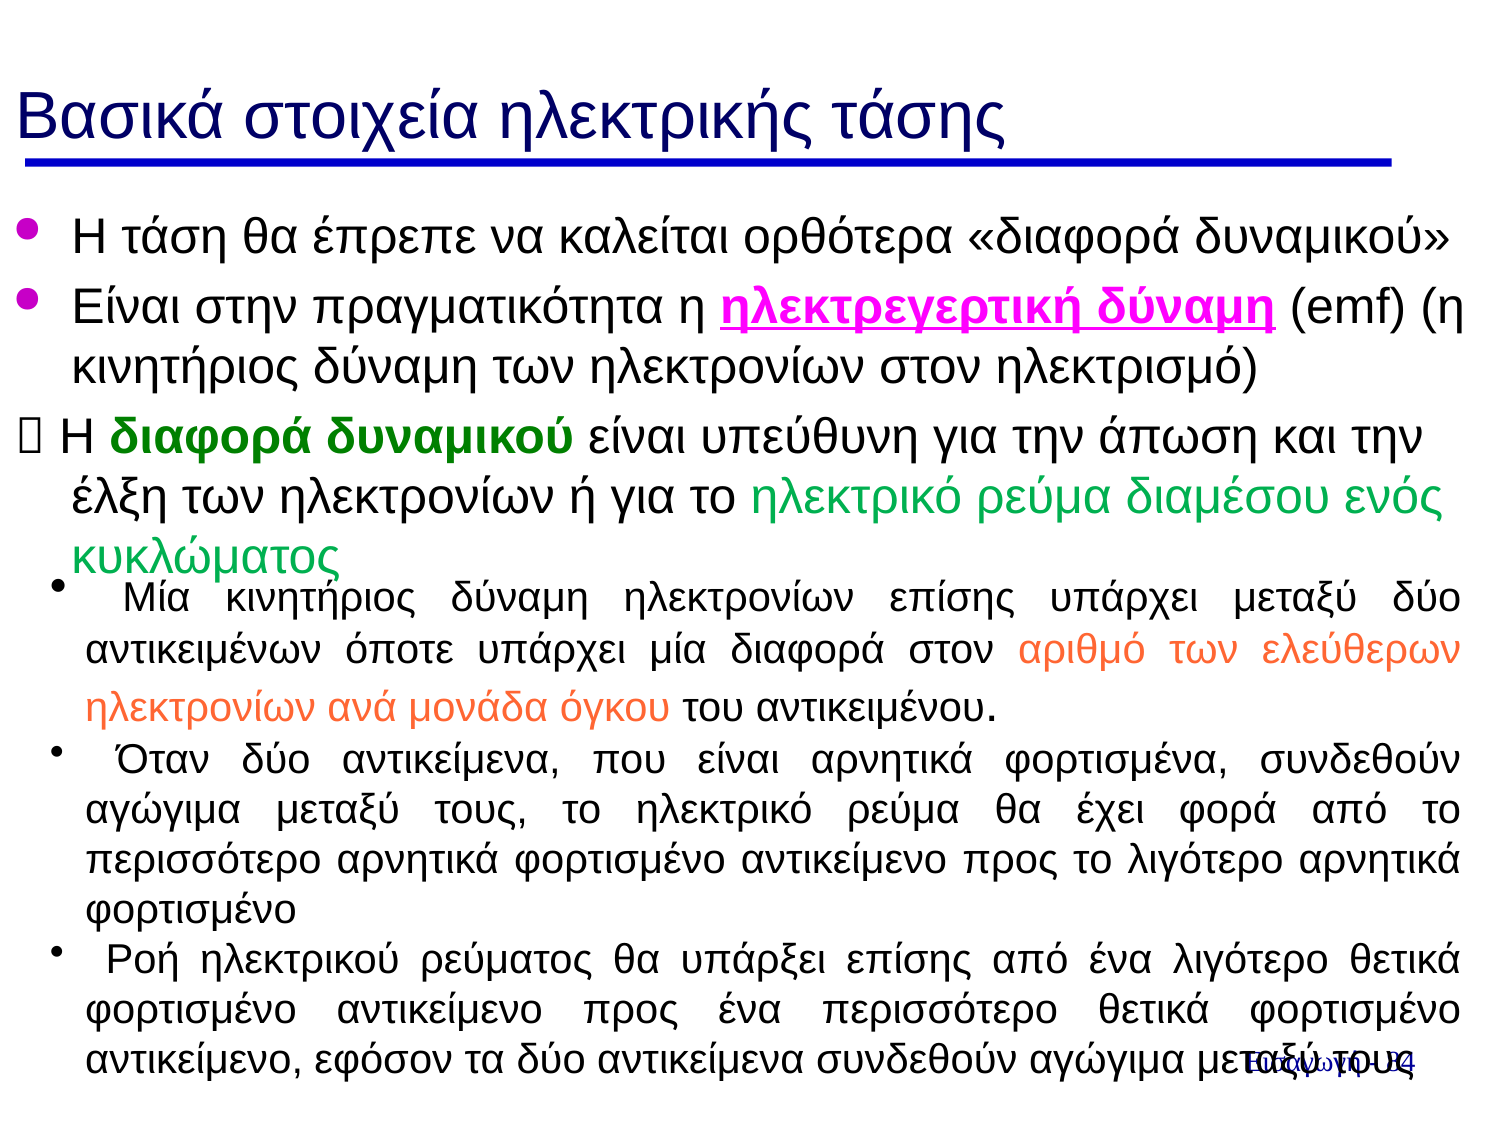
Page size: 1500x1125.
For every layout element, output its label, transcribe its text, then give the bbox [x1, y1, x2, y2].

text_box Μία κινητήριος δύναμη ηλεκτρονίων επίσης υπάρχει μεταξύ δύο αντικειμένων όποτε υπάρχει μία διαφορά στον αριθμό των ελεύθερων ηλεκτρονίων ανά μονάδα όγκου του αντικειμένου. Όταν δύο αντικείμενα, που είναι αρνητικά φορτισμένα, συνδεθούν αγώγιμα μεταξύ τους, το ηλεκτρικό ρεύμα θα έχει φορά από το περισσότερο αρνητικά φορτισμένο αντικείμενο προς το λιγότερο αρνητικά φορτισμένο Ροή ηλεκτρικού ρεύματος θα υπάρξει επίσης από ένα λιγότερο θετικά φορτισμένο αντικείμενο προς ένα περισσότερο θετικά φορτισμένο αντικείμενο, εφόσον τα δύο αντικείμενα συνδεθούν αγώγιμα μεταξύ τους [35, 554, 1477, 1089]
list Η τάση θα έπρεπε να καλείται ορθότερα «διαφορά δυναμικού» Είναι στην πραγματικότητα η ηλεκτρεγερτική δύναμη (emf) (η κινητήριος δύναμη των ηλεκτρονίων στον ηλεκτρισμό)  Η διαφορά δυναμικού είναι υπεύθυνη για την άπωση και την έλξη των ηλεκτρονίων ή για το ηλεκτρικό ρεύμα διαμέσου ενός κυκλώματος [0, 196, 1500, 1083]
title Βασικά στοιχεία ηλεκτρικής τάσης [0, 0, 1313, 160]
